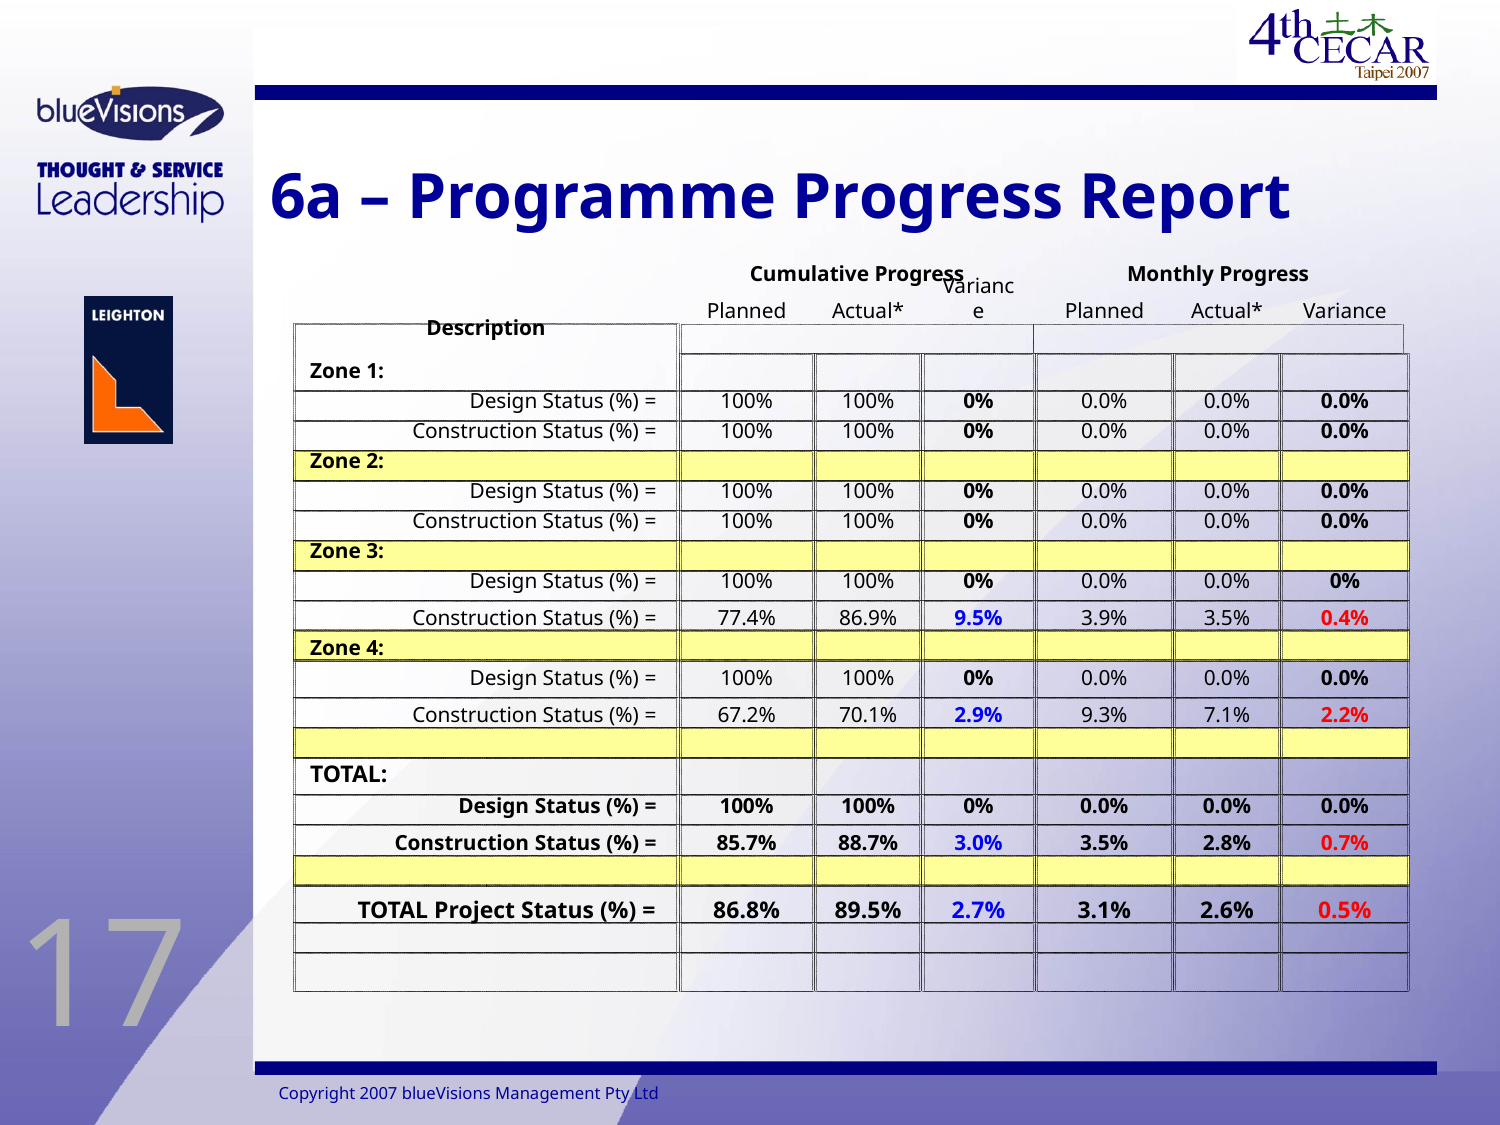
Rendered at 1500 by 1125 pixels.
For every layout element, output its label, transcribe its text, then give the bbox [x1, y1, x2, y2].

footer Copyright 2007 blueVisions Management Pty Ltd [254, 1074, 1443, 1113]
title 6a – Programme Progress Report [254, 99, 1438, 288]
picture [0, 0, 1500, 1125]
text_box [292, 323, 1410, 992]
